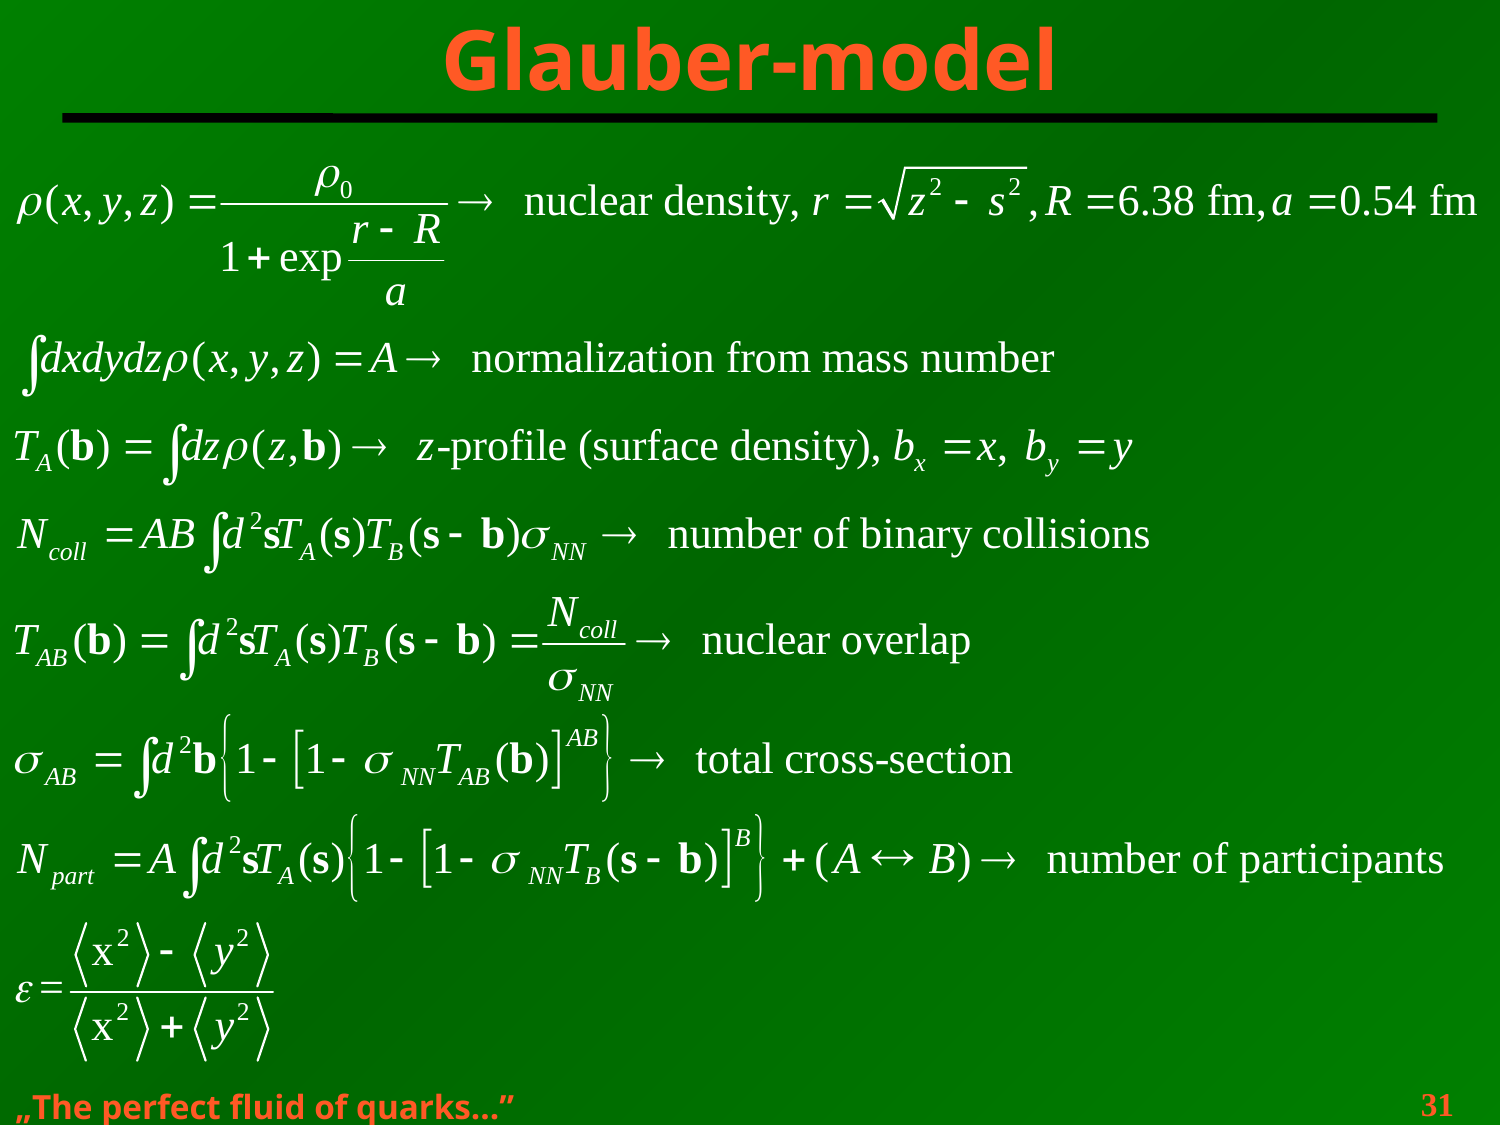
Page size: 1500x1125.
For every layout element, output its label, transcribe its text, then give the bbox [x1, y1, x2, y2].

title Glauber-model [0, 6, 1500, 108]
slide_number 31 [1374, 1082, 1500, 1125]
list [8, 142, 1485, 1071]
